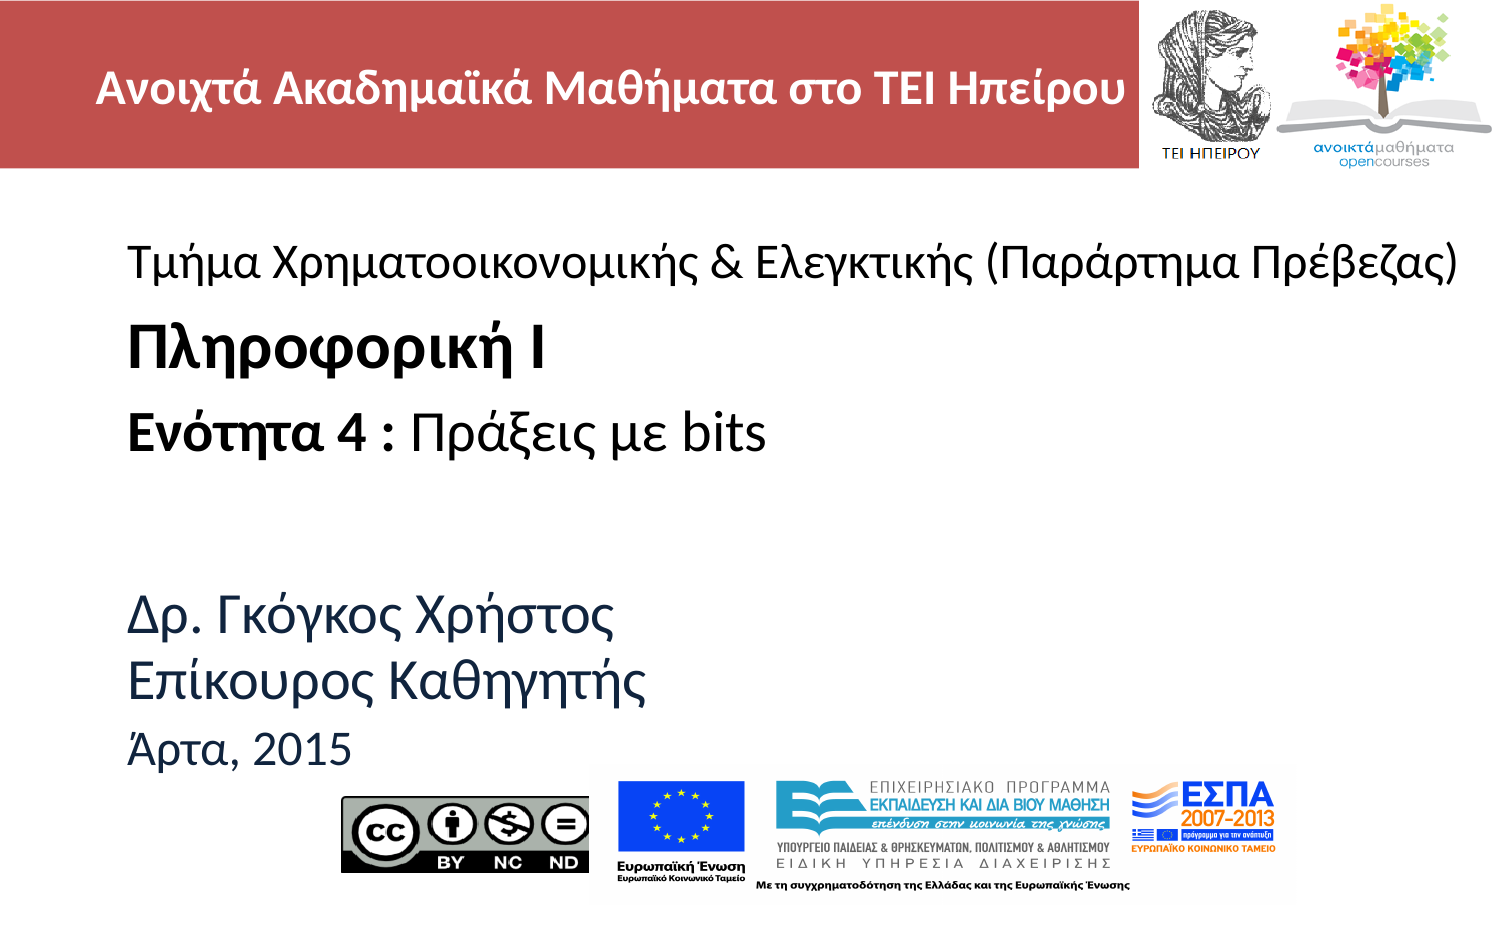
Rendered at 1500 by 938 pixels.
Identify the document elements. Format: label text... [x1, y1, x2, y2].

picture [1139, 0, 1500, 170]
subtitle Τμήμα Χρηματοοικονομικής & Ελεγκτικής (Παράρτημα Πρέβεζας) Πληροφορική Ι Ενότητα 4 : Πράξεις με bits Δρ. Γκόγκος Χρήστος Επίκουρος Καθηγητής Άρτα, 2015 [112, 220, 1483, 664]
text_box Ανοιχτά Ακαδημαϊκά Μαθήματα στο ΤΕΙ Ηπείρου [0, 0, 1137, 169]
picture [341, 764, 1297, 905]
